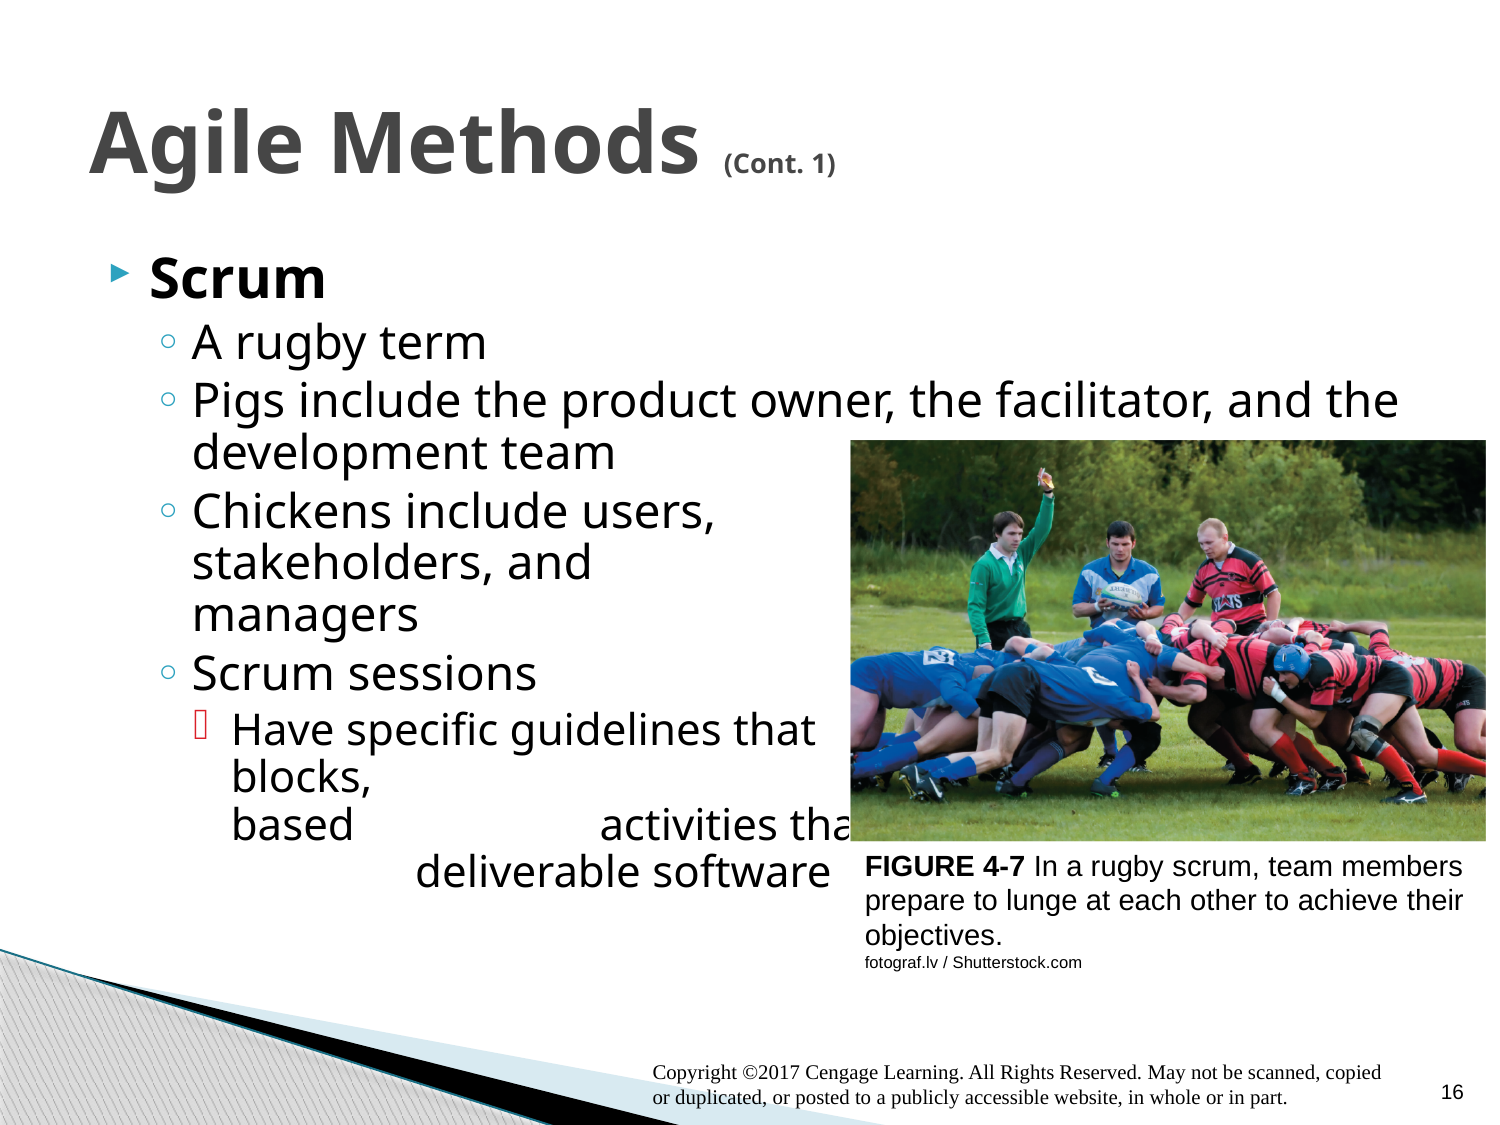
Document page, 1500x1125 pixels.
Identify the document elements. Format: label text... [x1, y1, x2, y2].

title Agile Methods (Cont. 1) [75, 45, 1425, 233]
footer Copyright ©2017 Cengage Learning. All Rights Reserved. May not be scanned, copied or duplicated, or posted to a publicly accessible website, in whole or in part. [637, 1051, 1419, 1112]
text_box FIGURE 4-7 In a rugby scrum, team members prepare to lunge at each other to achieve their objectives. fotograf.lv / Shutterstock.com [849, 839, 1500, 979]
list Scrum A rugby term Pigs include the product owner, the facilitator, and the development team Chickens include users, other stakeholders, and managers Scrum sessions Have specific guidelines that emphasize time blocks, interaction, and team-based activities that result in deliverable software [75, 243, 1425, 1050]
picture [849, 438, 1487, 842]
slide_number 16 [1419, 1051, 1479, 1112]
